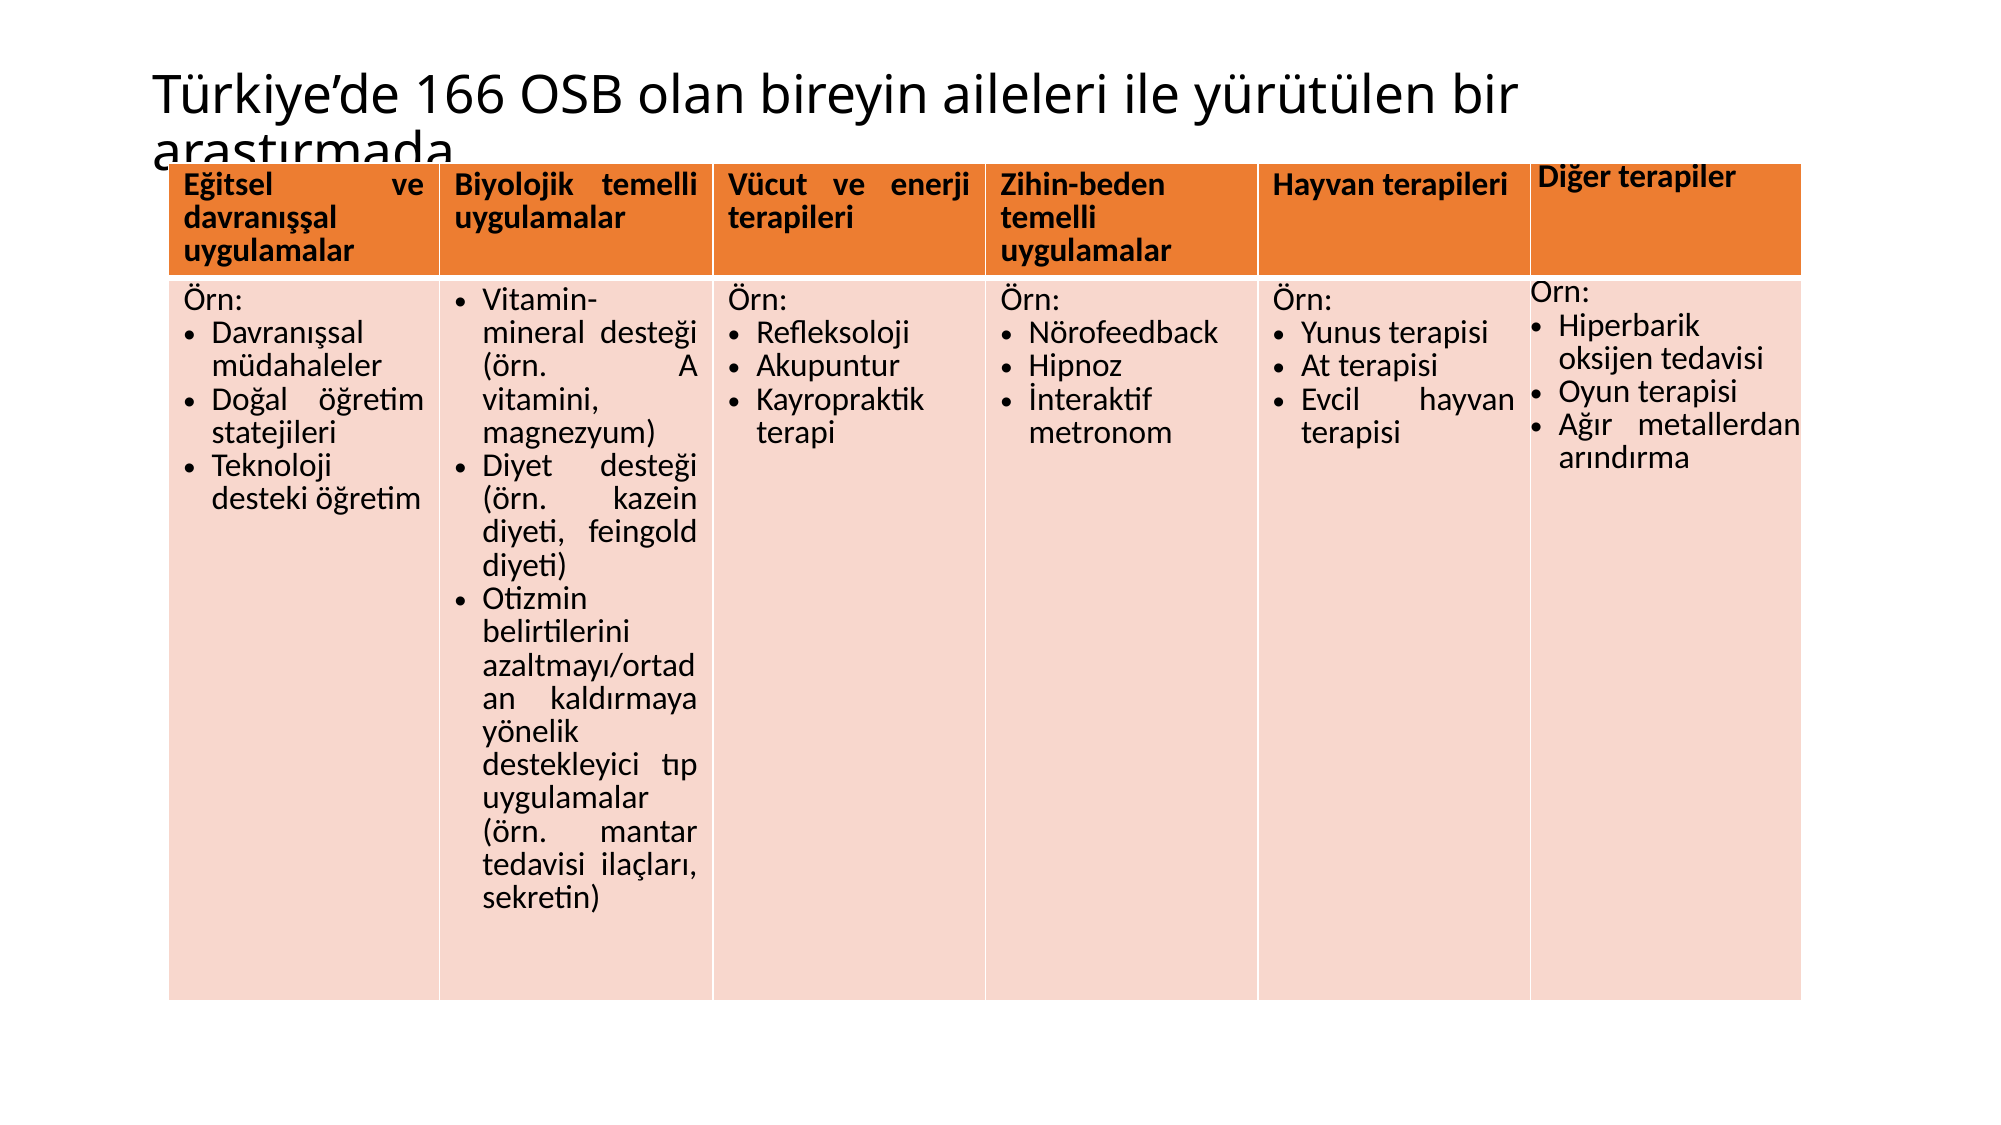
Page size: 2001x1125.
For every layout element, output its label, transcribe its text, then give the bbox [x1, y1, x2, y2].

table_cell Vitamin-mineral desteği (örn. A vitamini, magnezyum) Diyet desteği (örn. kazein diyeti, feingold diyeti) Otizmin belirtilerini azaltmayı/ortadan kaldırmaya yönelik destekleyici tıp uygulamalar (örn. mantar tedavisi ilaçları, sekretin) [440, 281, 712, 1000]
table_header Vücut ve enerji terapileri [714, 164, 985, 275]
table_cell Örn: Nörofeedback Hipnoz İnteraktif metronom [986, 281, 1257, 1000]
table_cell Örn: Hiperbarik oksijen tedavisi Oyun terapisi Ağır metallerdan arındırma [1531, 281, 1801, 1000]
table_cell Örn: Refleksoloji Akupuntur Kayropraktik terapi [714, 281, 985, 1000]
table_cell Örn: Yunus terapisi At terapisi Evcil hayvan terapisi [1259, 281, 1530, 1000]
table_header Eğitsel ve davranışşal uygulamalar [169, 164, 439, 275]
table_header Zihin-beden temelli uygulamalar [986, 164, 1257, 275]
table_cell Örn: Davranışsal müdahaleler Doğal öğretim statejileri Teknoloji desteki öğretim [169, 281, 439, 1000]
title Türkiye’de 166 OSB olan bireyin aileleri ile yürütülen bir araştırmada… [137, 59, 1863, 190]
table_header Hayvan terapileri [1259, 164, 1530, 275]
table_header Biyolojik temelli uygulamalar [440, 164, 712, 275]
table_header Diğer terapiler [1531, 164, 1801, 275]
